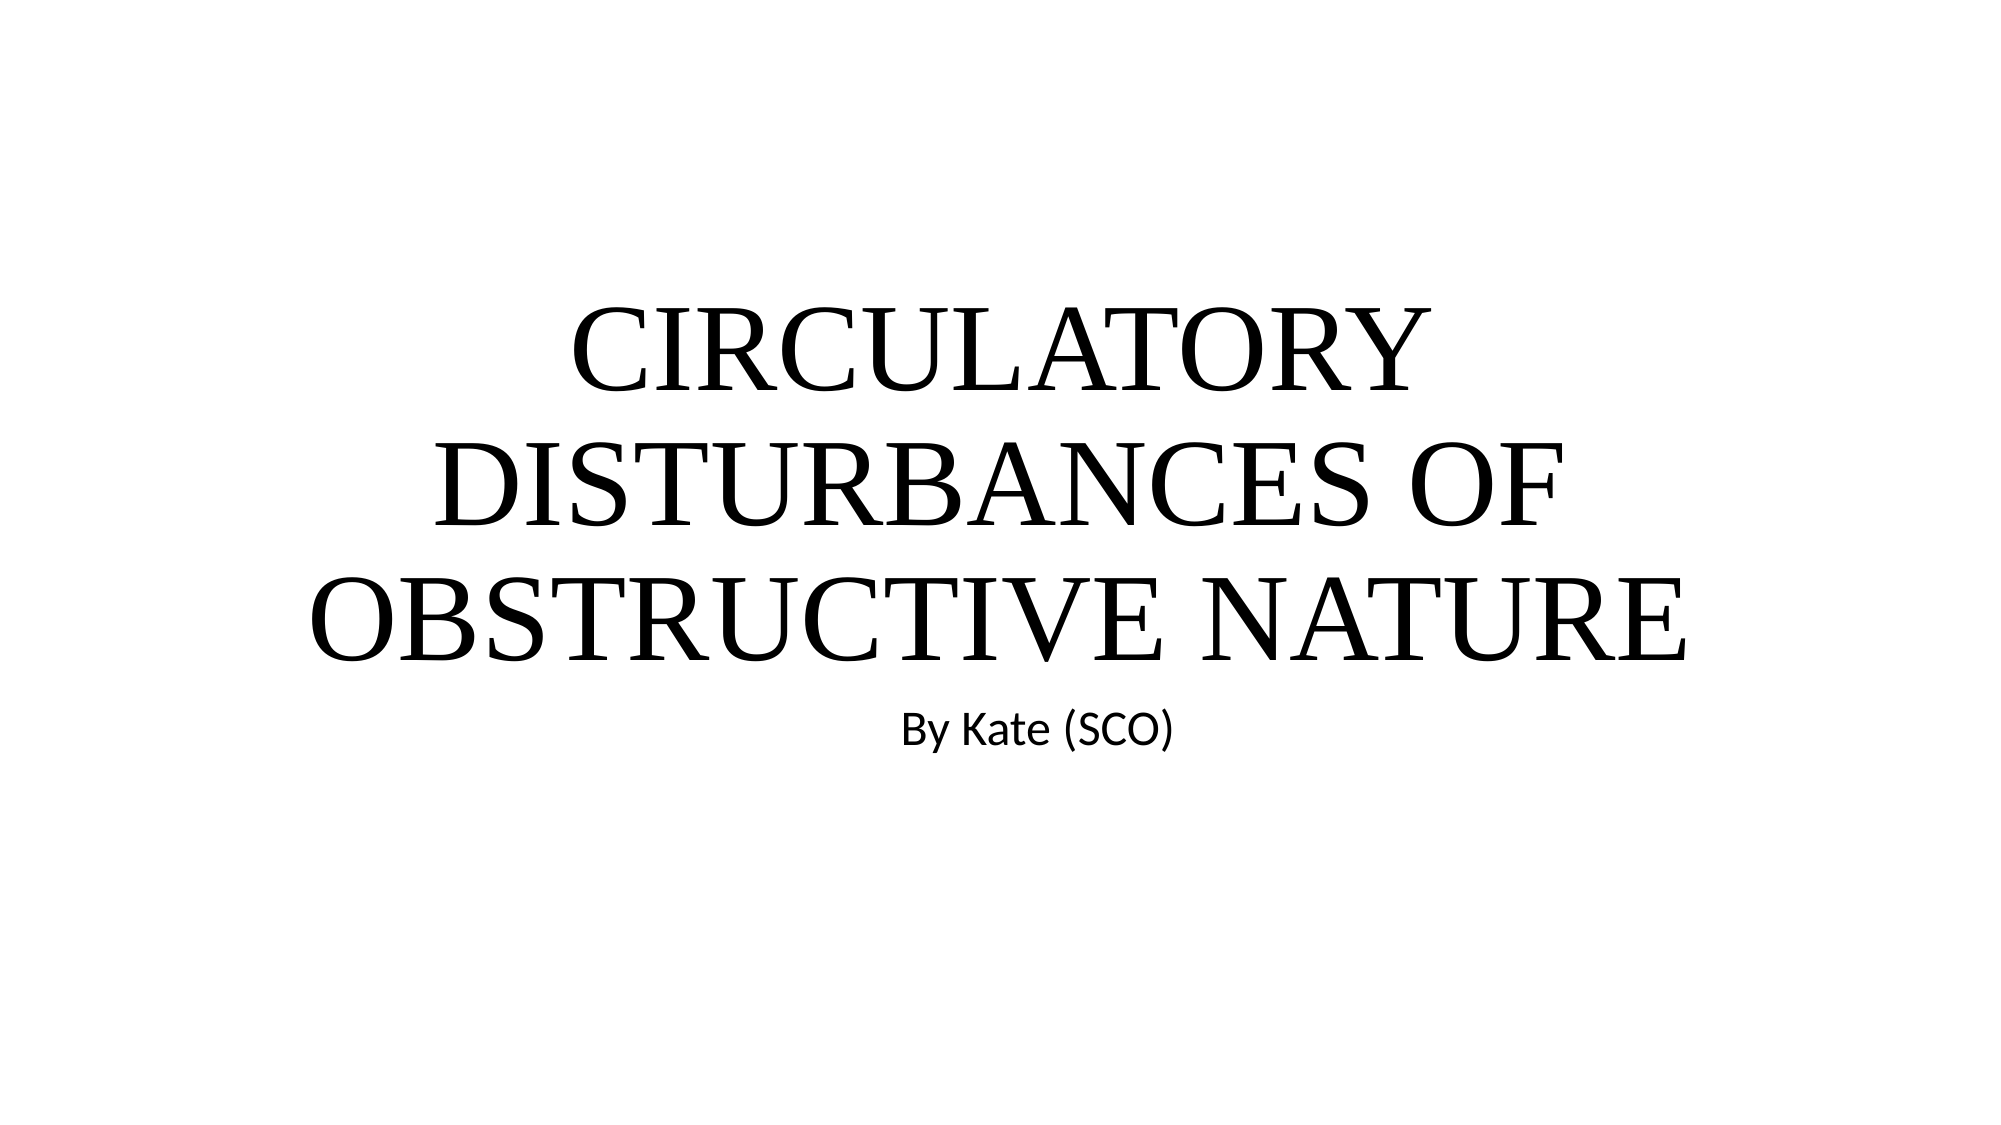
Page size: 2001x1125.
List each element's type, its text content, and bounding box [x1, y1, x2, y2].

subtitle By Kate (SCO) [288, 695, 1788, 967]
title CIRCULATORY DISTURBANCES OF OBSTRUCTIVE NATURE [249, 184, 1750, 696]
